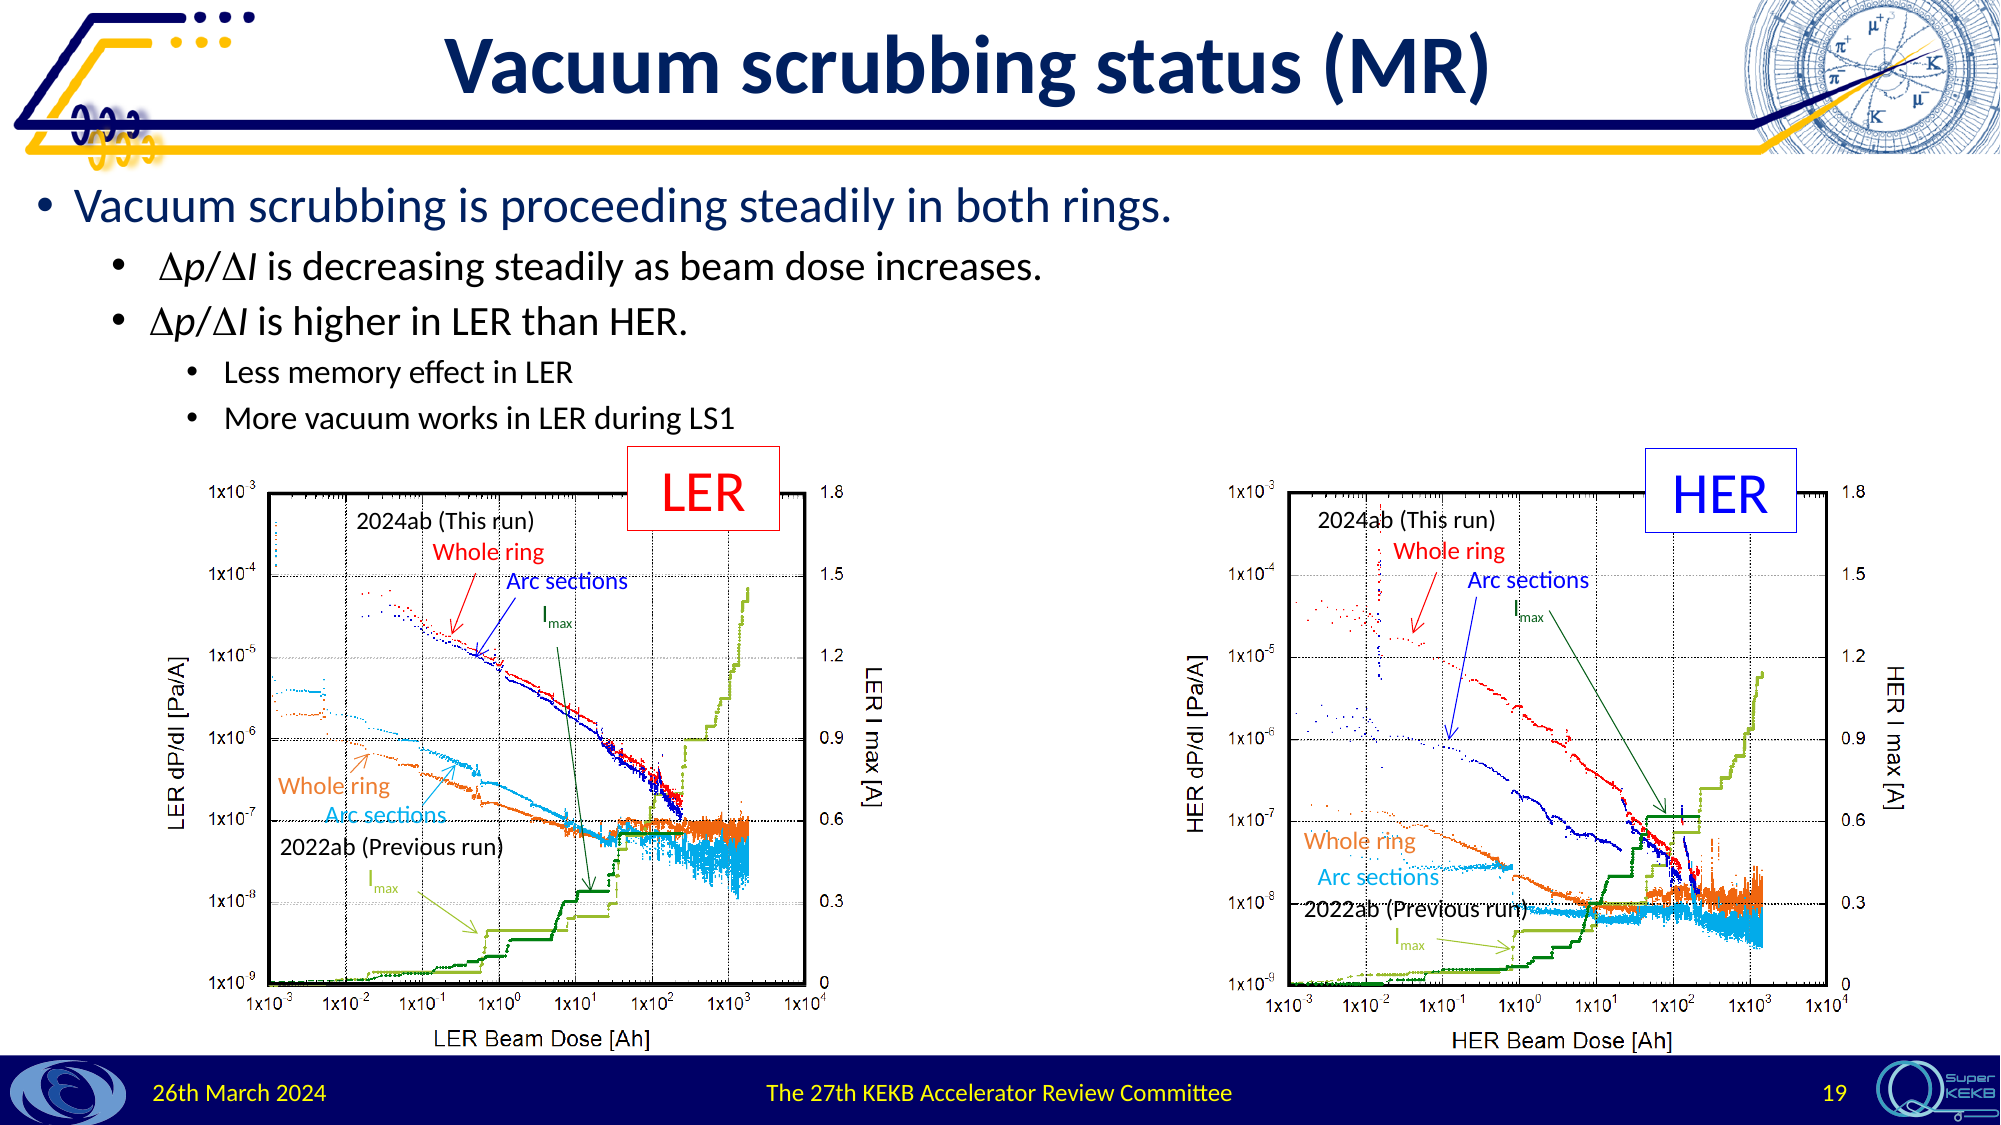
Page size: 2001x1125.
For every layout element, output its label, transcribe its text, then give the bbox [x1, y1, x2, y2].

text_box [1448, 596, 1477, 741]
picture [0, 0, 2000, 185]
picture [10, 1060, 126, 1125]
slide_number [137, 1061, 588, 1122]
picture [1158, 477, 1919, 1053]
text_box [422, 764, 456, 806]
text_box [350, 753, 369, 773]
text_box [0, 1054, 2000, 1125]
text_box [1549, 610, 1666, 814]
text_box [1412, 572, 1437, 634]
text_box Vacuum scrubbing is proceeding steadily in both rings. p/I is decreasing steadily as beam dose increases. p/I is higher in LER than HER. Less memory effect in LER More vacuum works in LER during LS1 [21, 185, 1825, 1013]
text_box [1436, 938, 1511, 949]
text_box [475, 597, 516, 658]
footer The 27th KEKB Accelerator Review Committee [662, 1061, 1338, 1122]
text_box HER [1645, 448, 1797, 477]
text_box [557, 647, 591, 892]
slide_number 19 [1412, 1061, 1863, 1122]
text_box LER [627, 446, 780, 478]
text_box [417, 891, 478, 934]
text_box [451, 573, 476, 635]
picture [1875, 1057, 2000, 1125]
picture [147, 478, 903, 1051]
